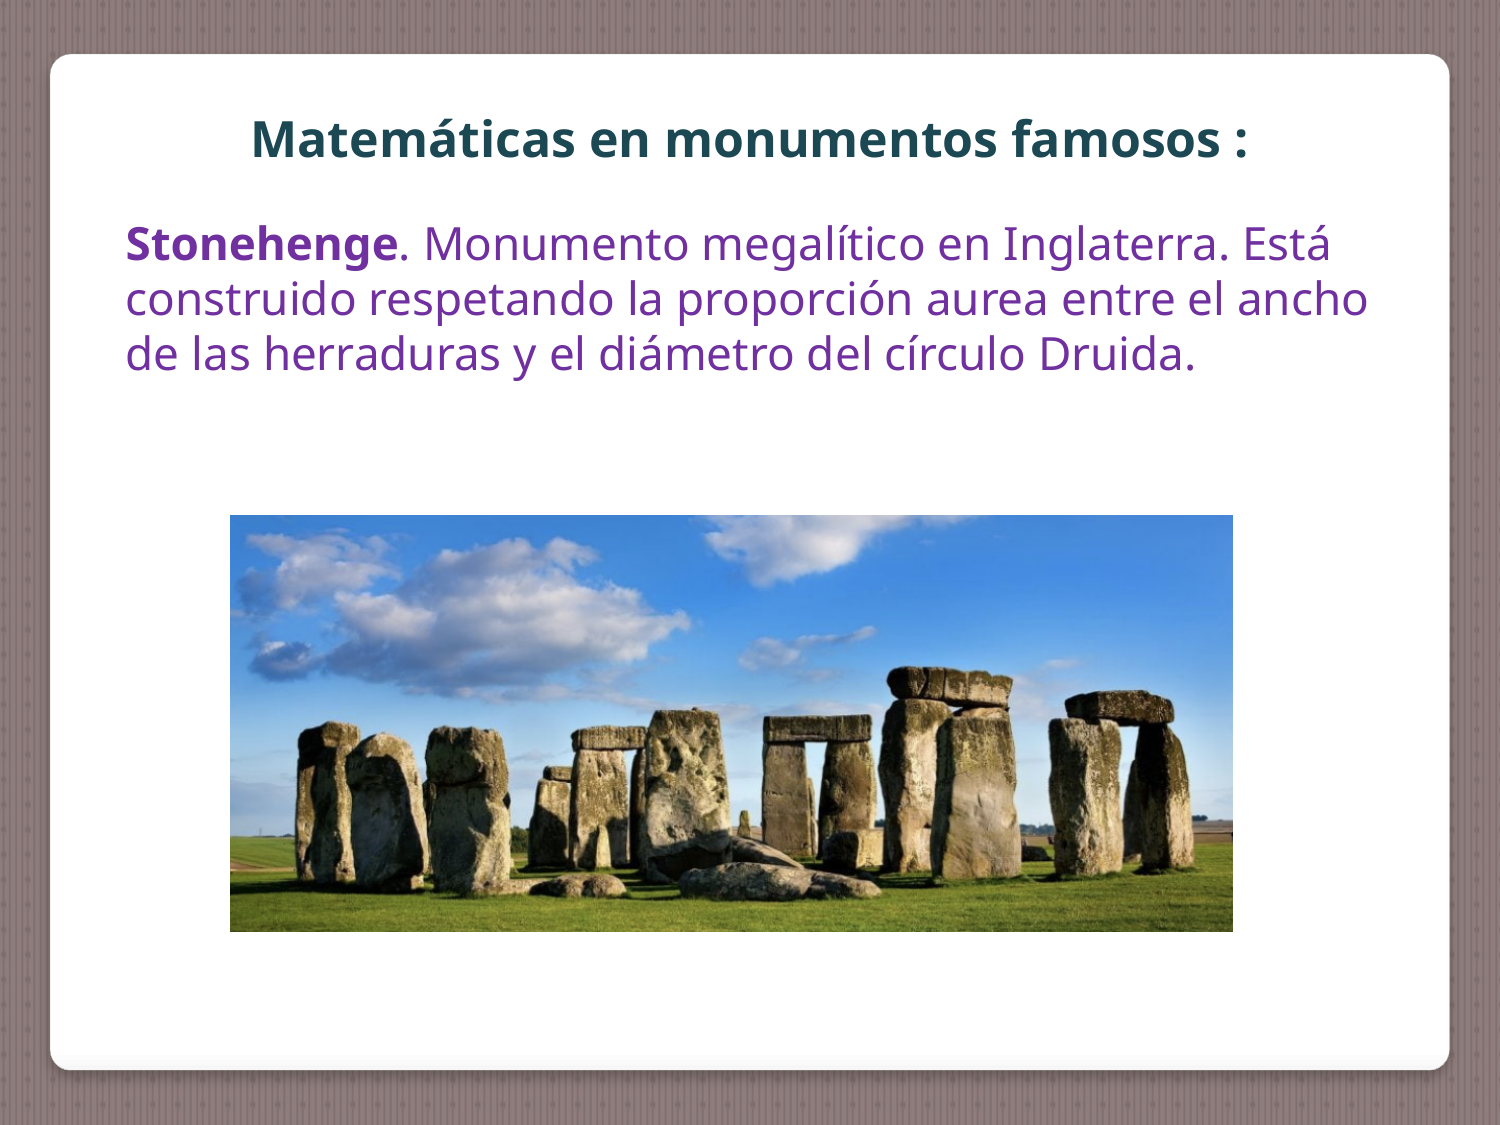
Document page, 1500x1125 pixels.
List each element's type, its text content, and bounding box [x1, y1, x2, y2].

text_box Matemáticas en monumentos famosos : [58, 99, 1442, 175]
picture [229, 514, 1233, 933]
text_box Stonehenge. Monumento megalítico en Inglaterra. Está construido respetando la proporción aurea entre el ancho de las herraduras y el diámetro del círculo Druida. [110, 207, 1389, 387]
